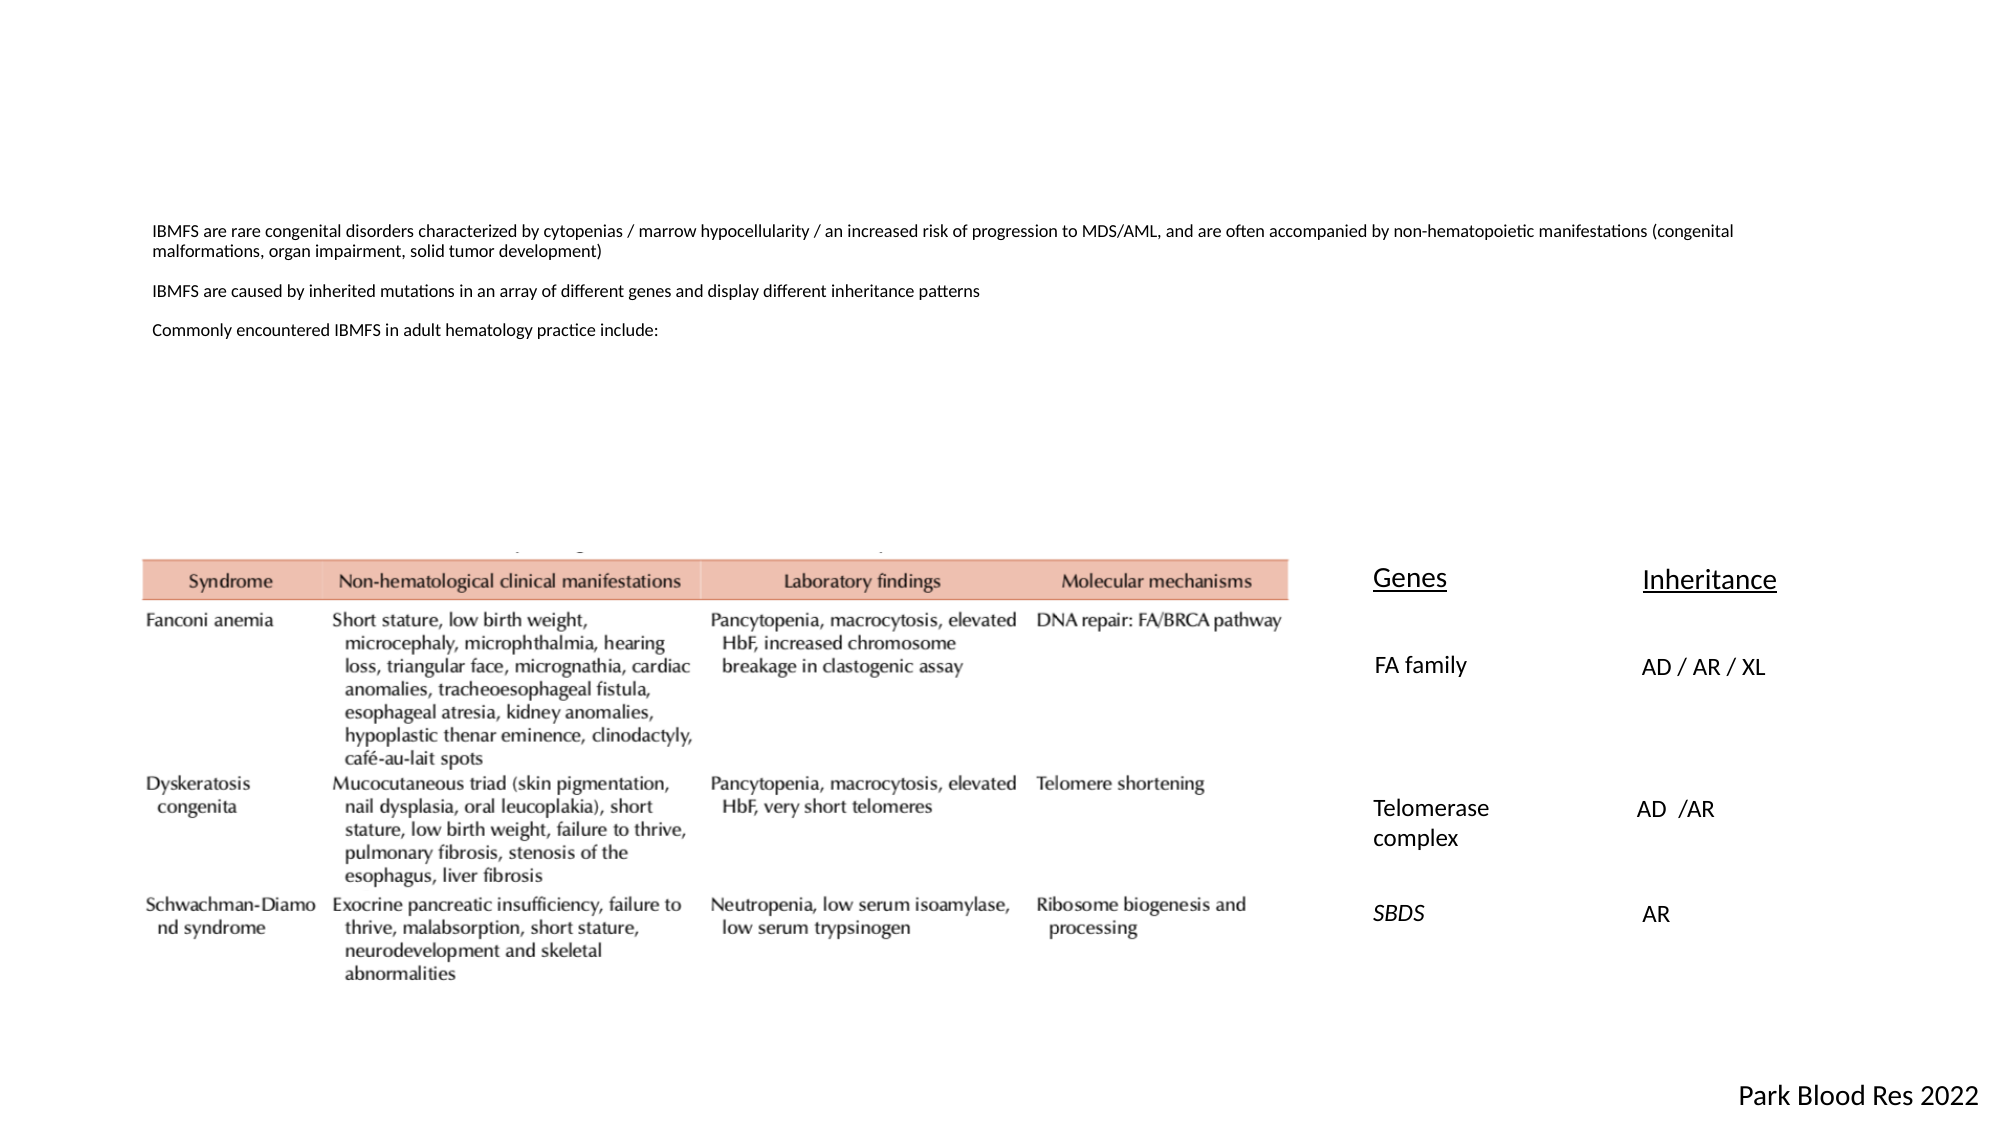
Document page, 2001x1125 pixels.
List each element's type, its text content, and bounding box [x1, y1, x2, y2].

text_box Park Blood Res 2022 [1723, 1068, 1995, 1119]
text_box AD / AR / XL [1627, 642, 1781, 688]
text_box AR [1627, 889, 1686, 935]
text_box Inheritance [1627, 552, 1793, 603]
text_box Telomerase complex [1358, 783, 1505, 859]
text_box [137, 552, 1301, 990]
text_box Genes [1358, 551, 1463, 601]
text_box SBDS [1358, 888, 1440, 934]
title IBMFS are rare congenital disorders characterized by cytopenias / marrow hypocellularity / an increased risk of progression to MDS/AML, and are often accompanied by non-hematopoietic manifestations (congenital malformations, organ impairment, solid tumor development) IBMFS are caused by inherited mutations in an array of different genes and display different inheritance patterns Commonly encountered IBMFS in adult hematology practice include: [137, 153, 1863, 372]
text_box AD /AR [1622, 785, 1742, 830]
text_box FA family [1360, 641, 1483, 716]
